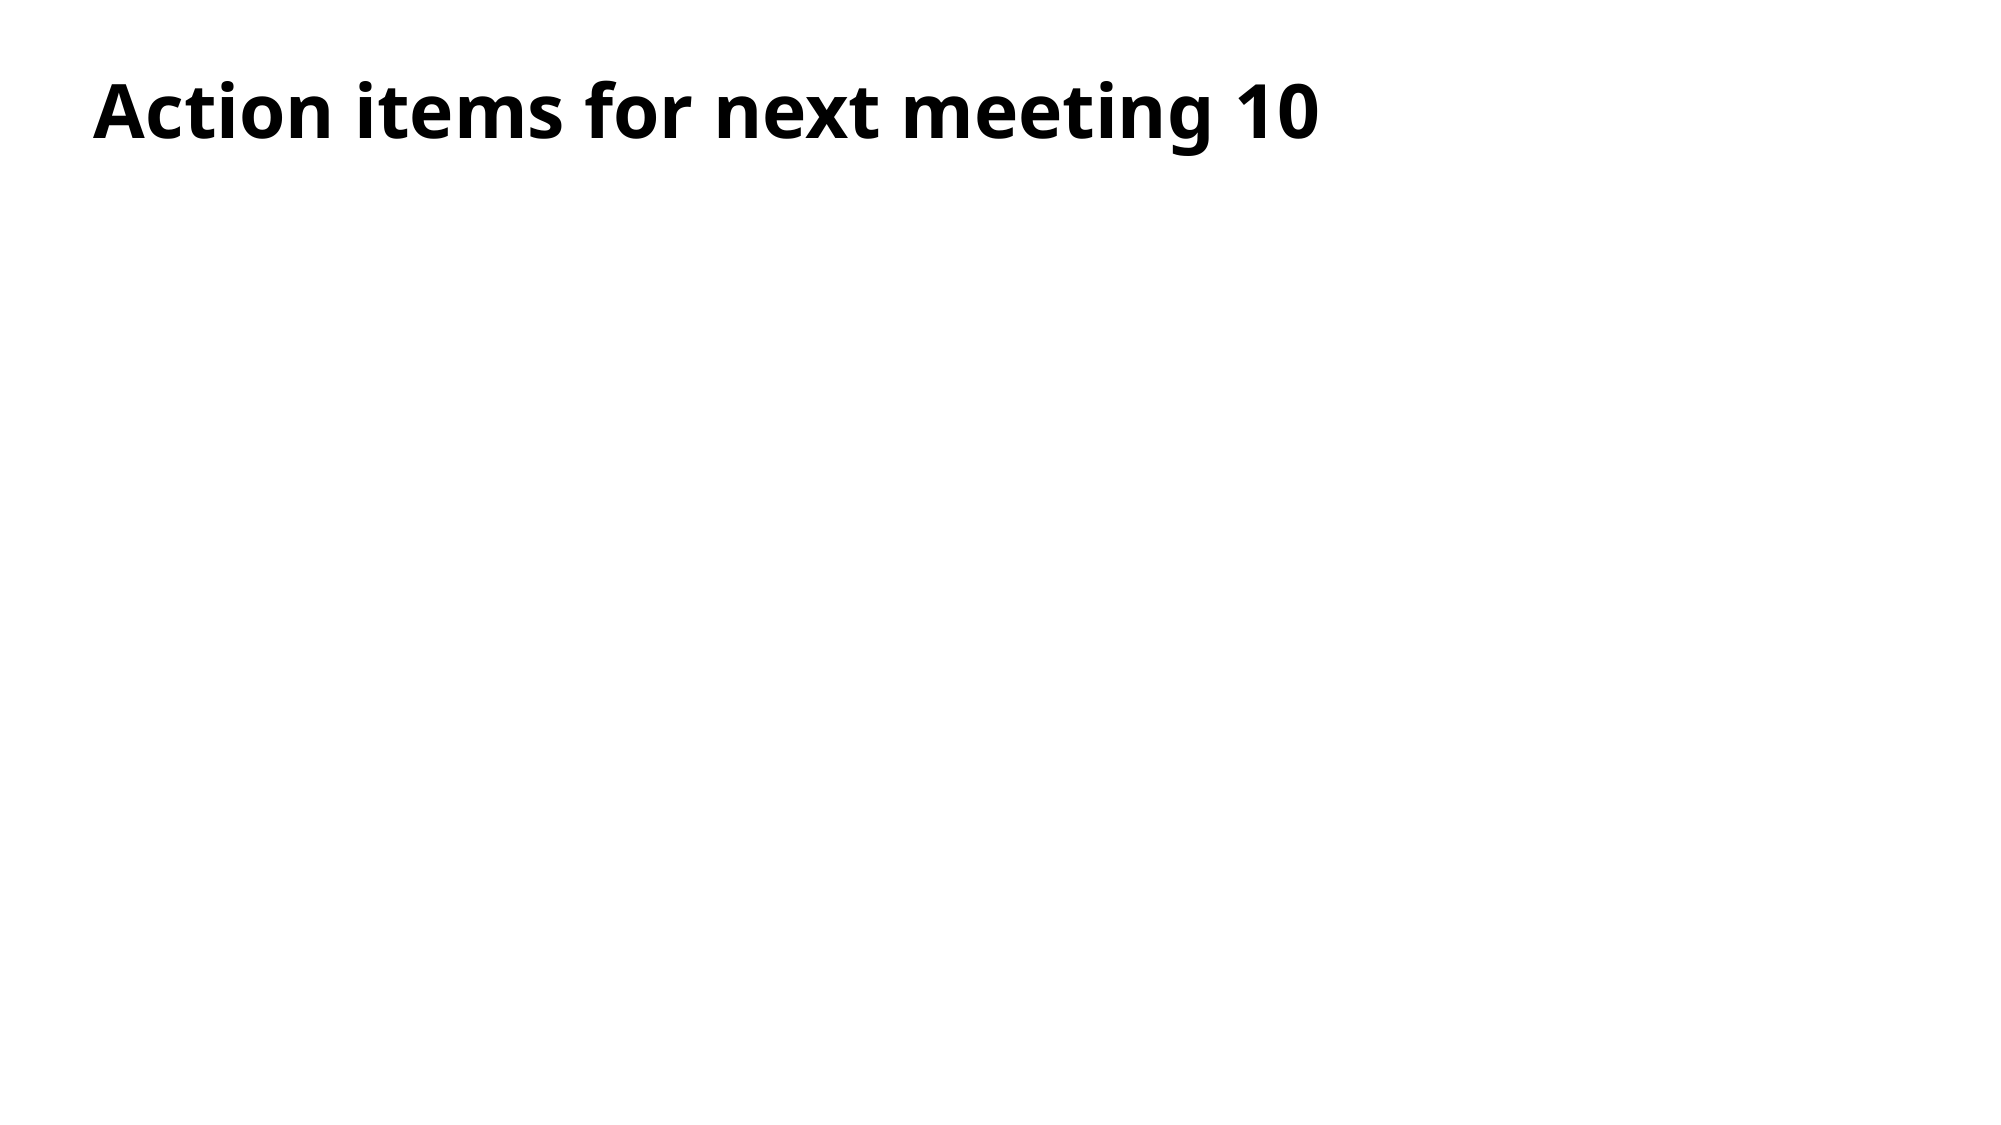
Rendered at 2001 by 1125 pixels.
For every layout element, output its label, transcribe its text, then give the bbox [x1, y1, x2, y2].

title Action items for next meeting 10 [78, 41, 1879, 188]
